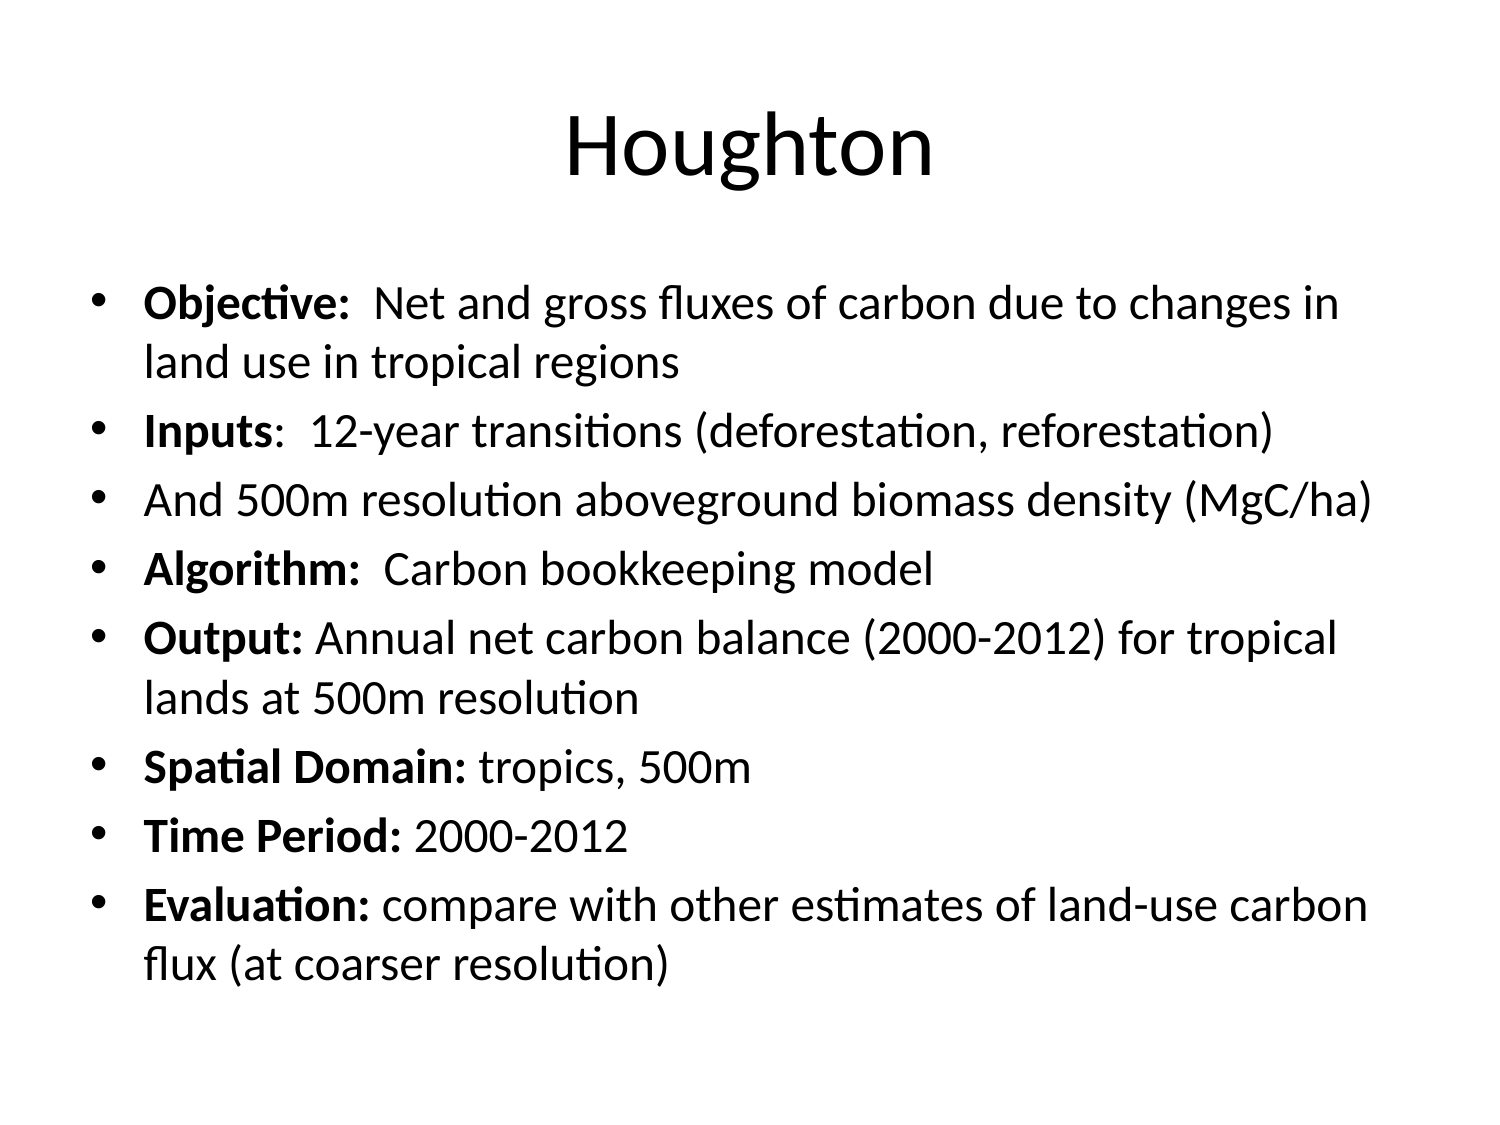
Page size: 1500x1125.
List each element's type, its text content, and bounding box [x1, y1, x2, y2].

list Objective: Net and gross fluxes of carbon due to changes in land use in tropical regions Inputs: 12-year transitions (deforestation, reforestation) And 500m resolution aboveground biomass density (MgC/ha) Algorithm: Carbon bookkeeping model Output: Annual net carbon balance (2000-2012) for tropical lands at 500m resolution Spatial Domain: tropics, 500m Time Period: 2000-2012 Evaluation: compare with other estimates of land-use carbon flux (at coarser resolution) [75, 262, 1425, 1005]
title Houghton [75, 45, 1425, 233]
